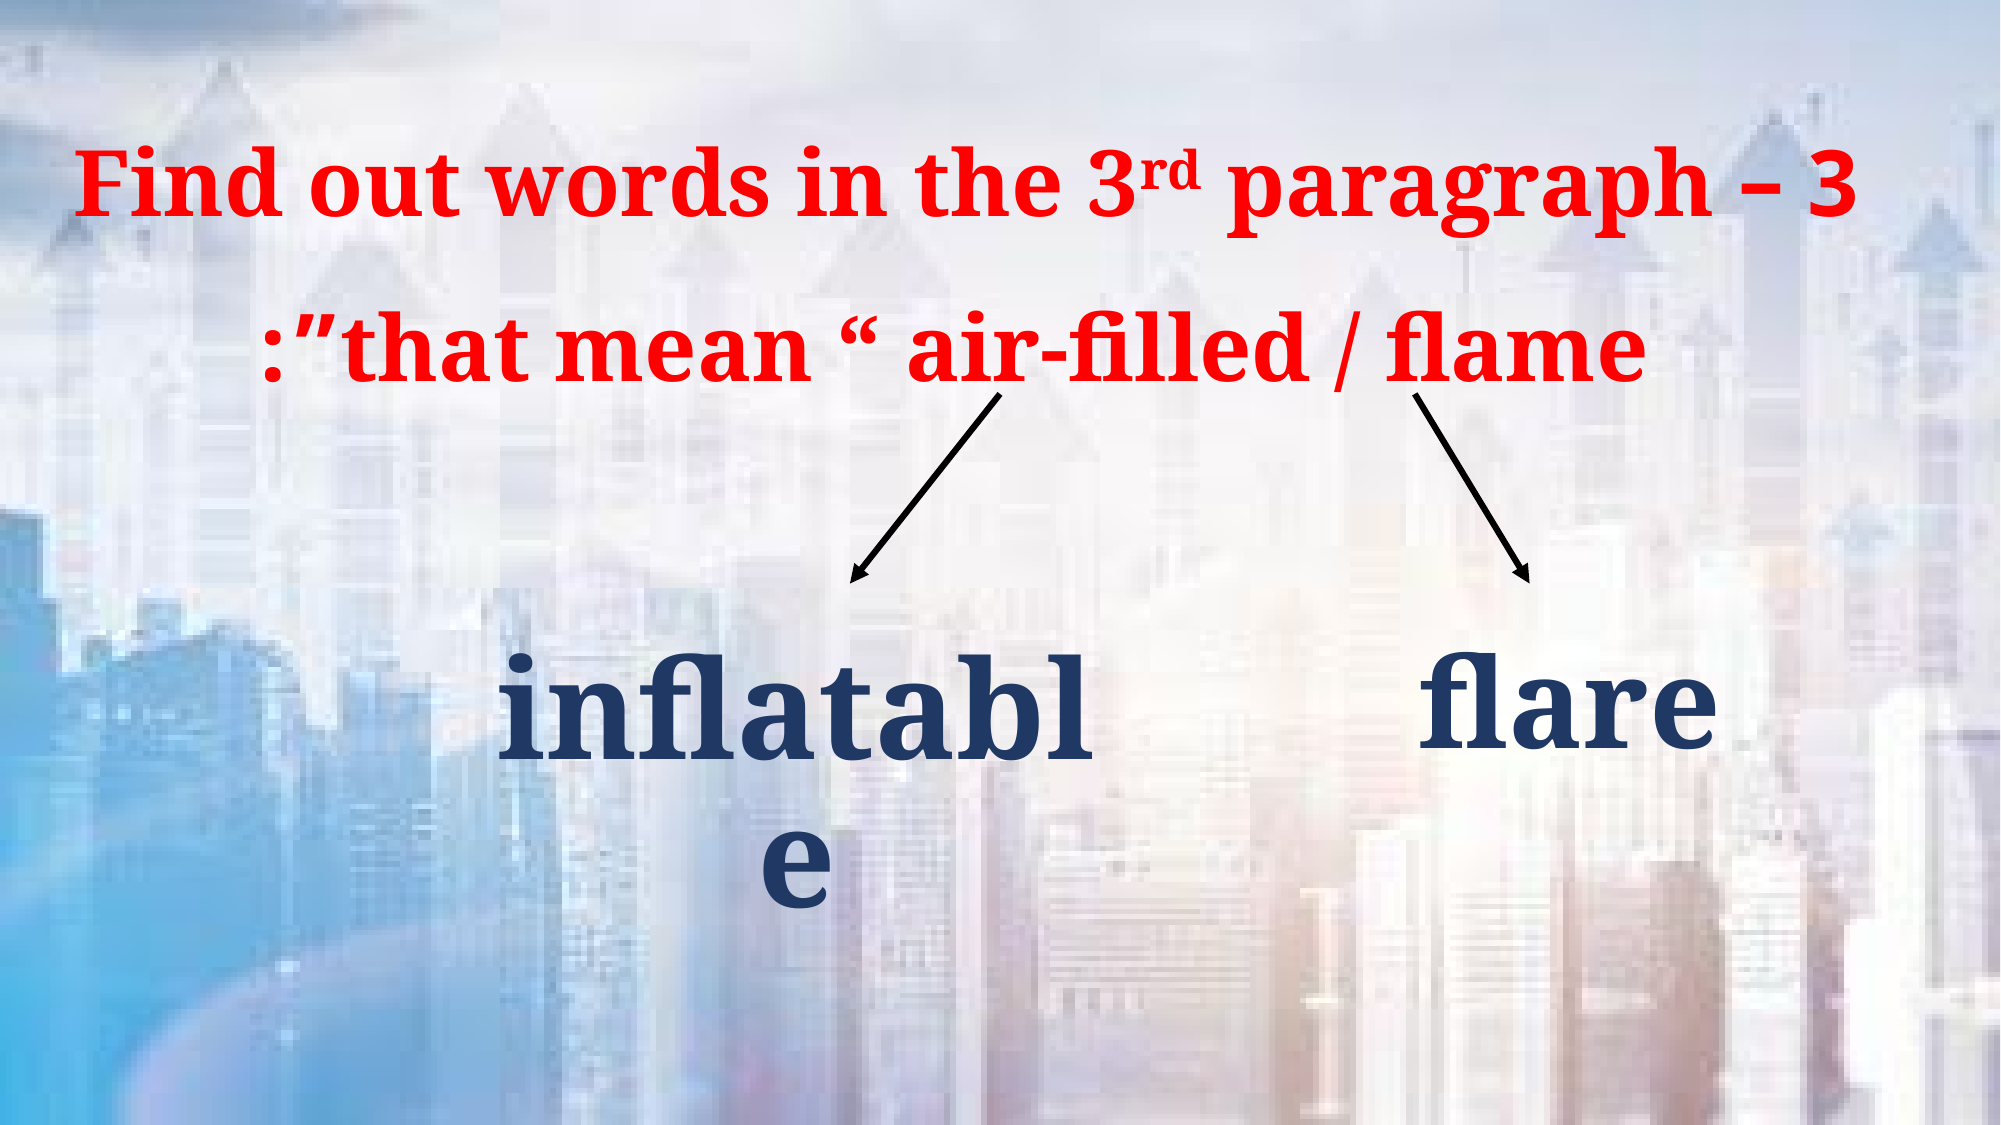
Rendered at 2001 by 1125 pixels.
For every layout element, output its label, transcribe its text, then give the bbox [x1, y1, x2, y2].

text_box 3 – Find out words in the 3rd paragraph that mean “ air-filled / flame”: [0, 62, 1933, 204]
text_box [849, 393, 1000, 584]
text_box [1414, 393, 1530, 584]
picture [0, 0, 2001, 1125]
text_box flare [1317, 632, 1823, 774]
text_box inflatable [470, 513, 1123, 654]
